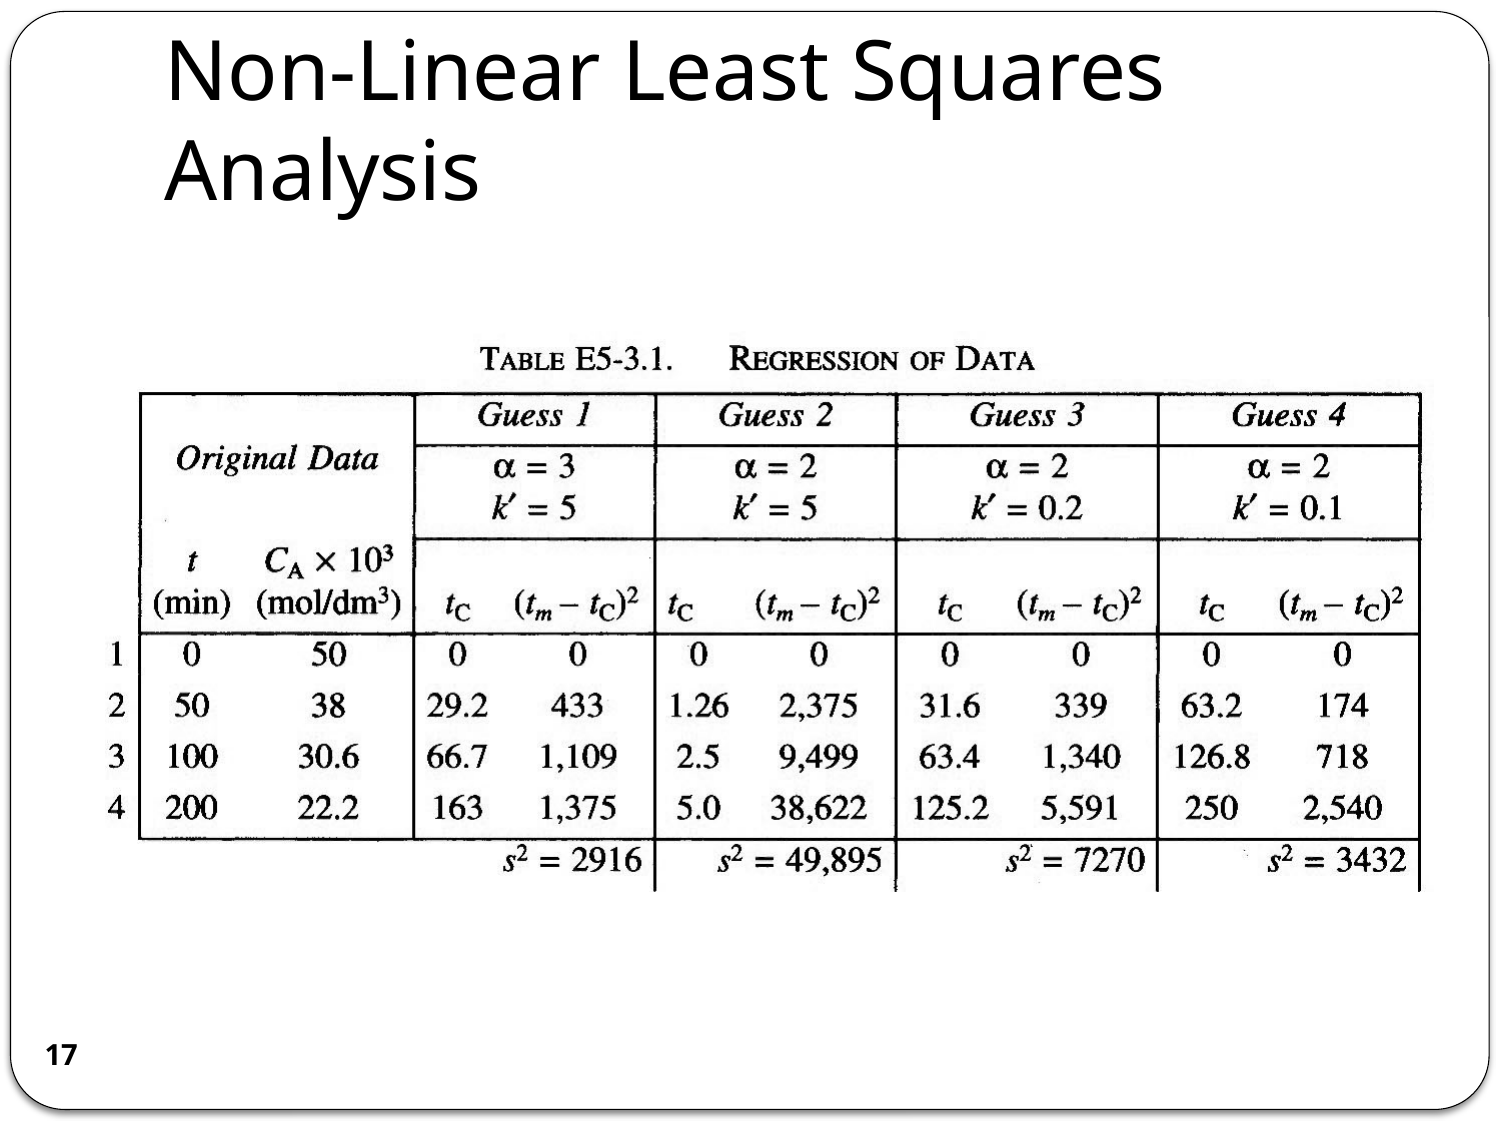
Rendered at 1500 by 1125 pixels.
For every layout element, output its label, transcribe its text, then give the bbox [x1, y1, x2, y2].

title Non-Linear Least Squares Analysis [150, 45, 1425, 233]
picture [88, 331, 1434, 903]
slide_number 17 [23, 1018, 99, 1094]
